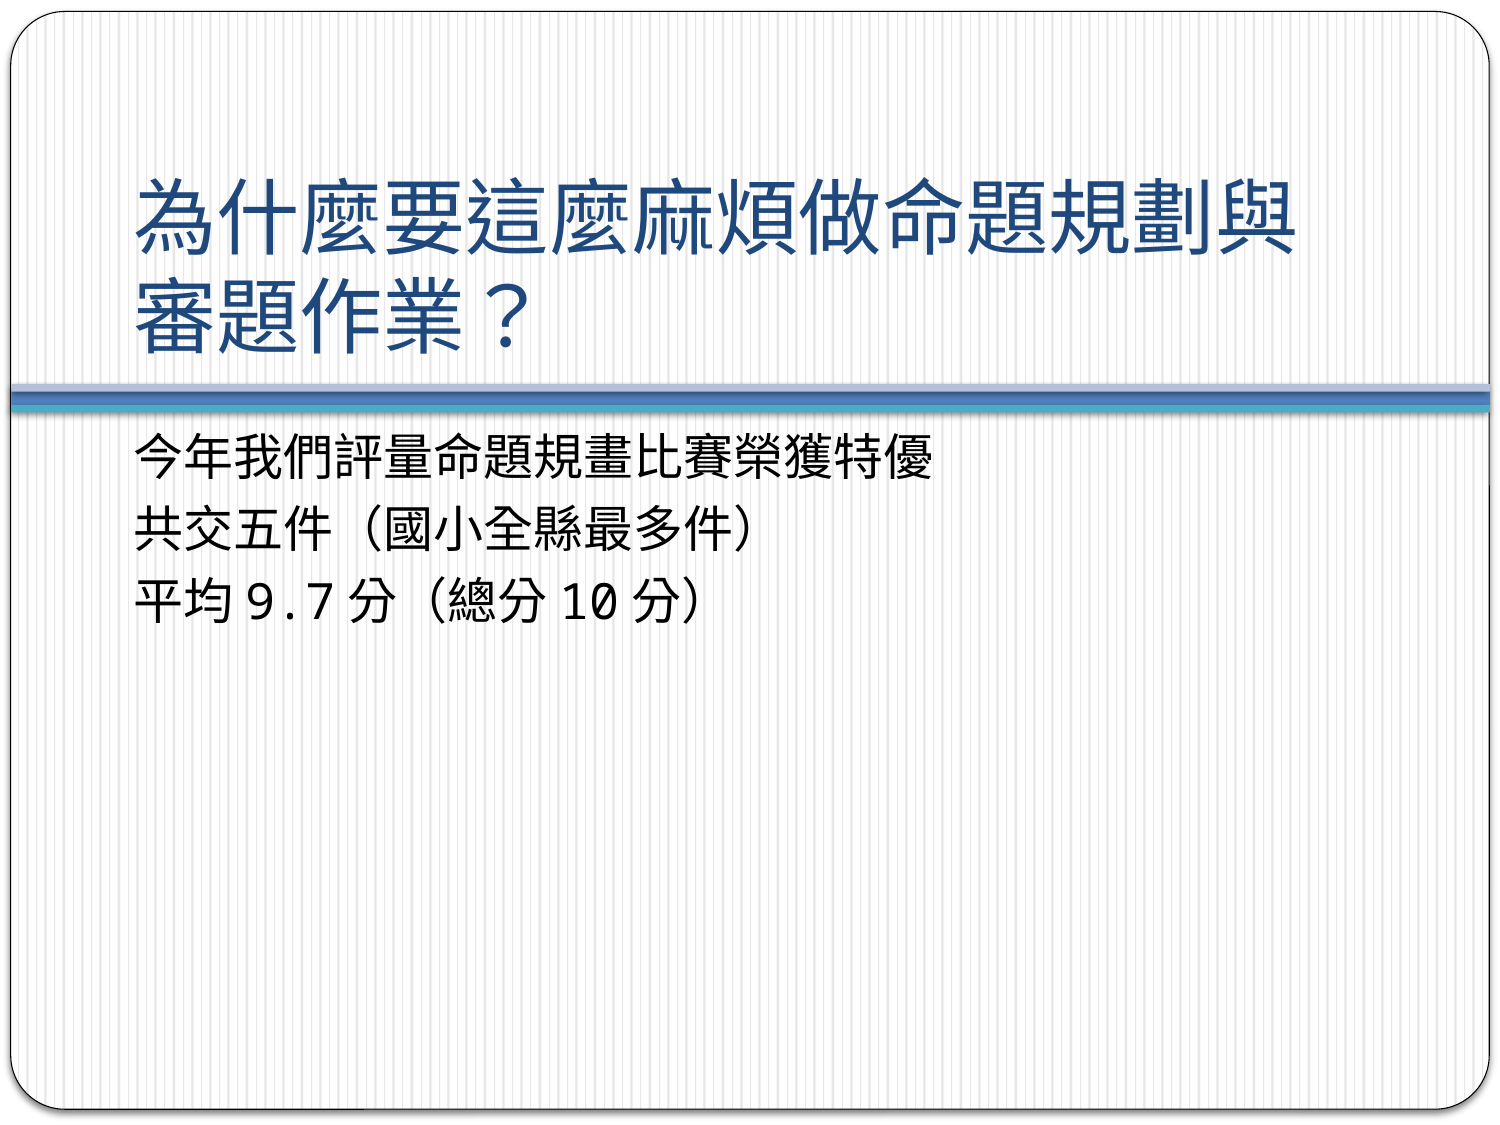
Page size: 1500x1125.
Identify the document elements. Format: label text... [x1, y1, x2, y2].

list 今年我們評量命題規畫比賽榮獲特優 共交五件（國小全縣最多件） 平均9.7分（總分10分） [118, 417, 1394, 638]
title 為什麼要這麼麻煩做命題規劃與審題作業？ [118, 156, 1394, 380]
